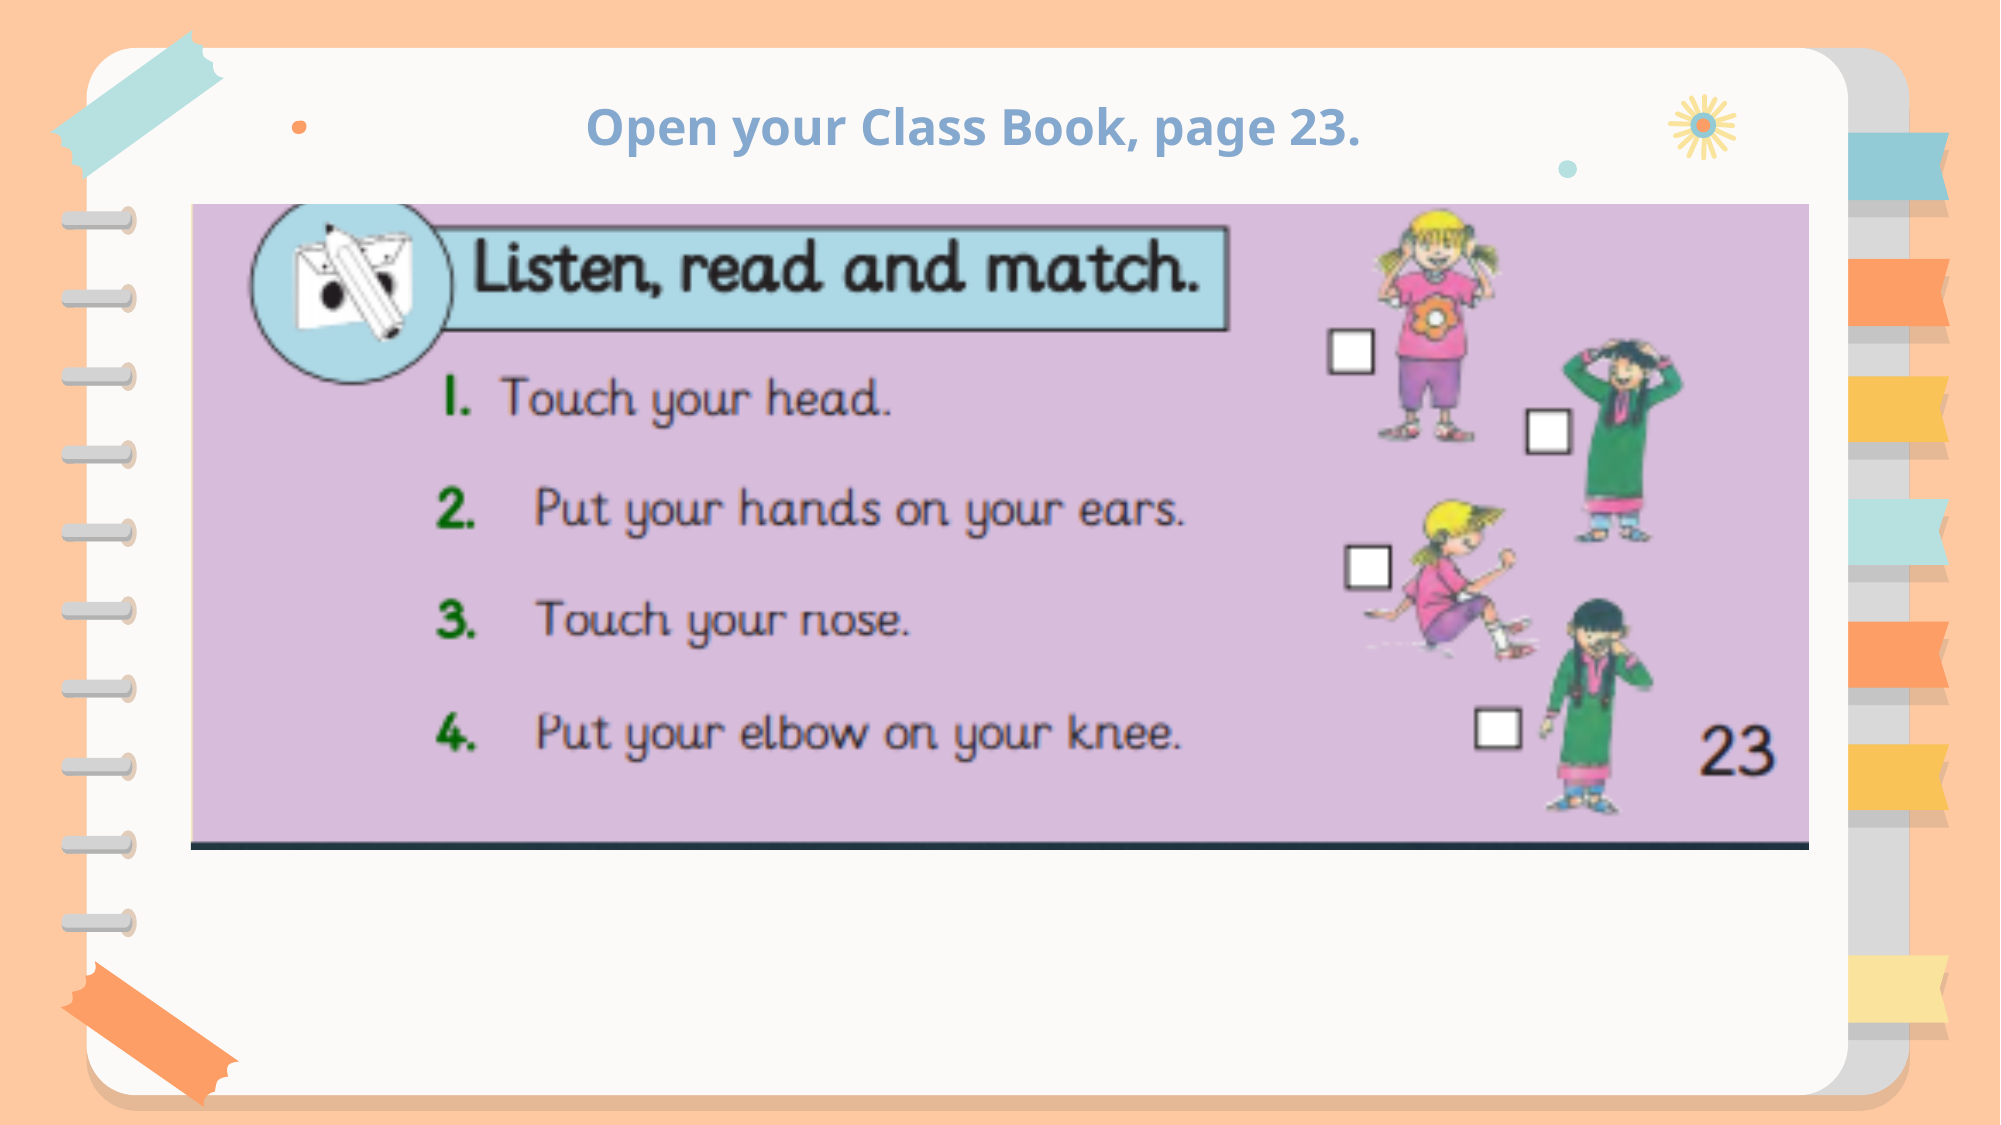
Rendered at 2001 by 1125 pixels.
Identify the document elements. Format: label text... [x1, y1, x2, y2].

picture [190, 204, 1810, 850]
text_box Open your Class Book, page 23. [428, 87, 1520, 163]
